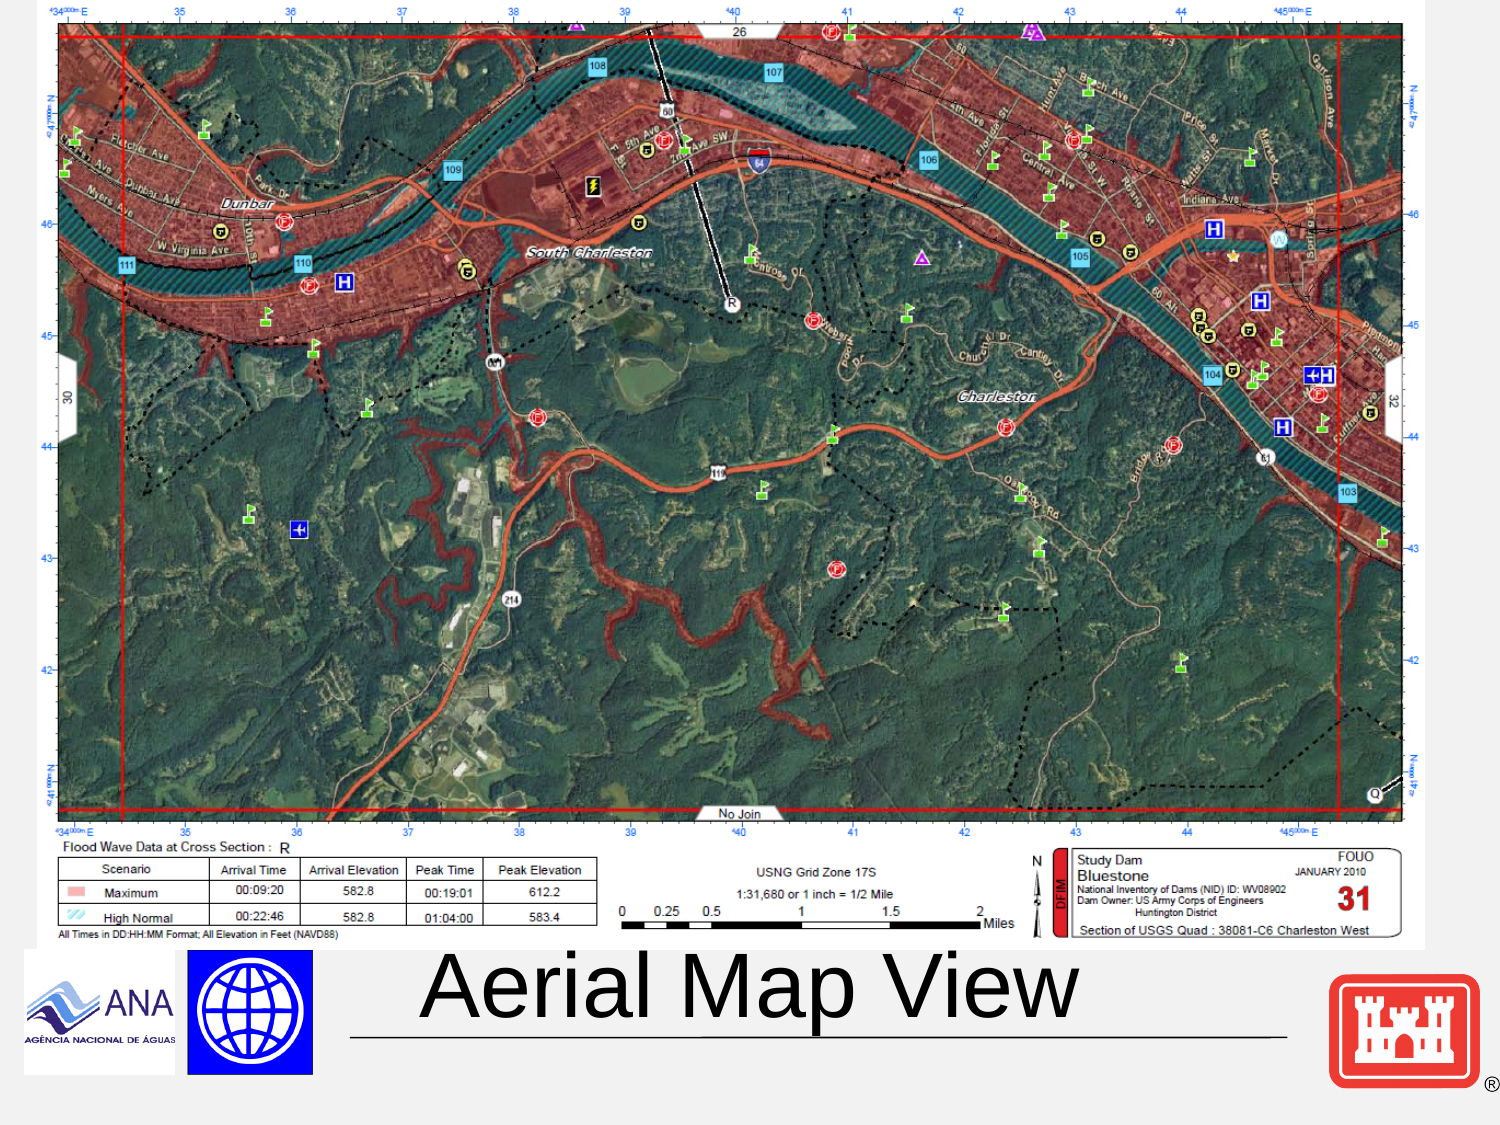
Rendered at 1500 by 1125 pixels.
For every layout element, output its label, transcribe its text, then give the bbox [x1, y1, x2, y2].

picture [1329, 974, 1500, 1092]
picture [24, 0, 1426, 1075]
title Aerial Map View [74, 956, 1426, 1076]
